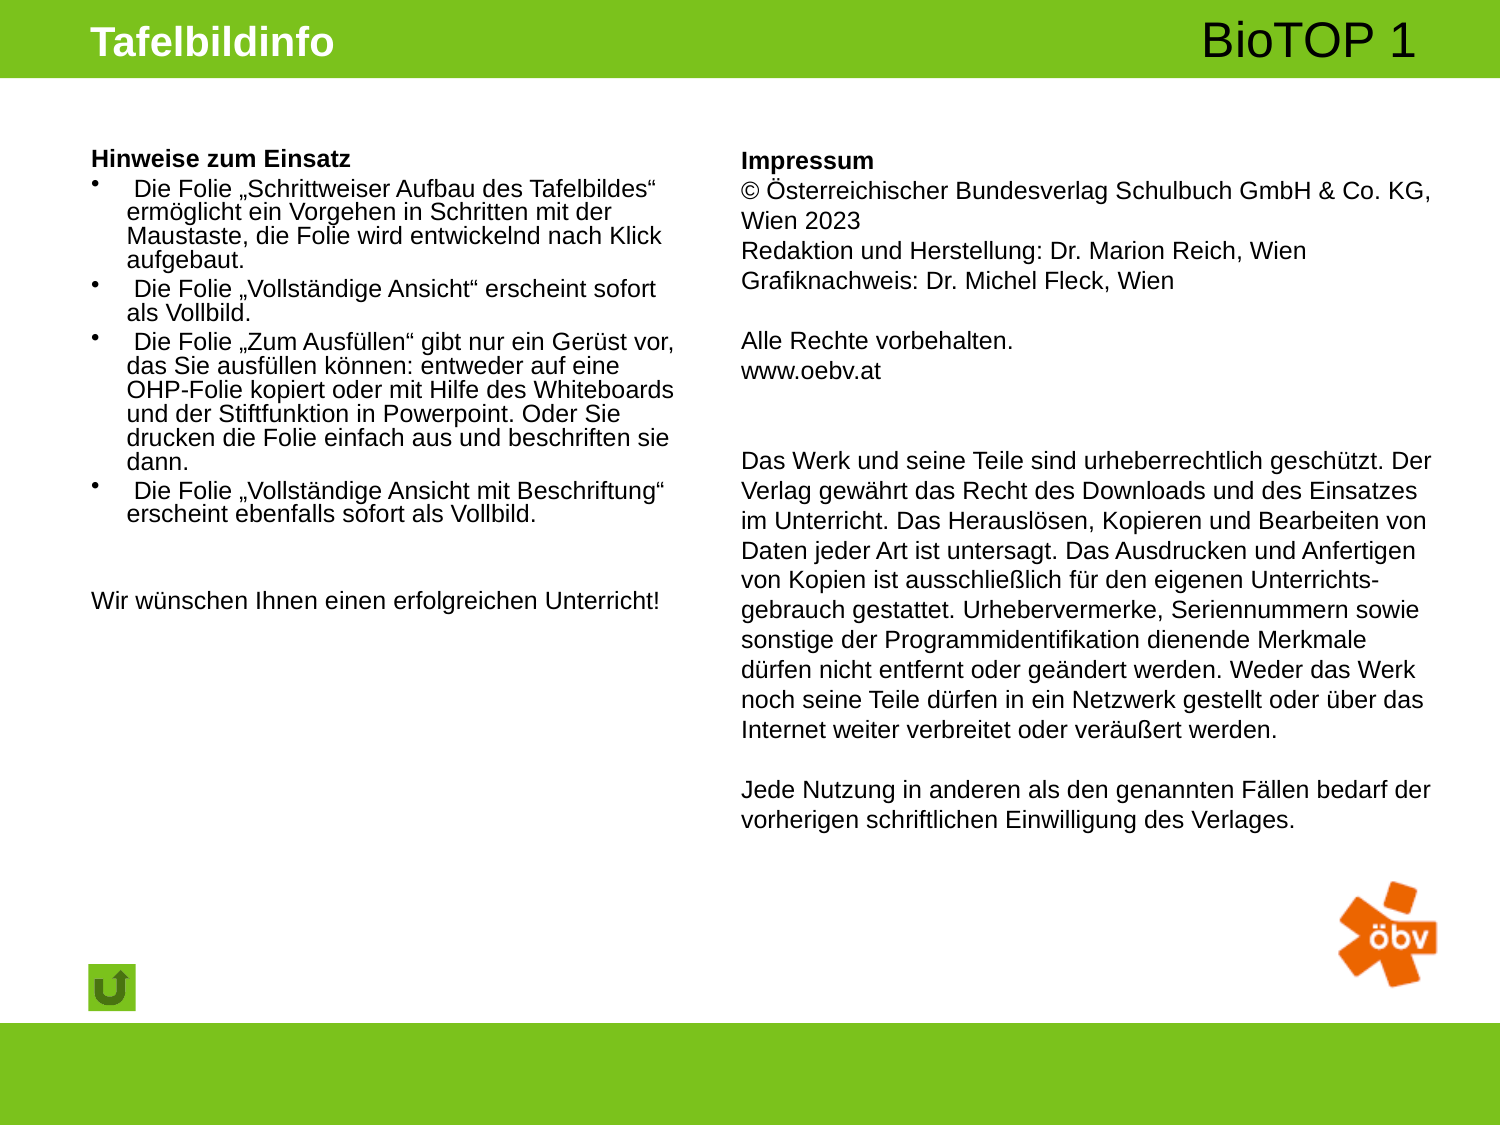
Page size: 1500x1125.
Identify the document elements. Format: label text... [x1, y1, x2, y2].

text_box Hinweise zum Einsatz Die Folie „Schrittweiser Aufbau des Tafelbildes“ ermöglicht ein Vorgehen in Schritten mit der Maustaste, die Folie wird entwickelnd nach Klick aufgebaut. Die Folie „Vollständige Ansicht“ erscheint sofort als Vollbild. Die Folie „Zum Ausfüllen“ gibt nur ein Gerüst vor, das Sie ausfüllen können: entweder auf eine OHP-Folie kopiert oder mit Hilfe des Whiteboards und der Stiftfunktion in Powerpoint. Oder Sie drucken die Folie einfach aus und beschriften sie dann. Die Folie „Vollständige Ansicht mit Beschriftung“ erscheint ebenfalls sofort als Vollbild. Wir wünschen Ihnen einen erfolgreichen Unterricht! [76, 113, 691, 894]
text_box Impressum © Österreichischer Bundesverlag Schulbuch GmbH & Co. KG, Wien 2023 Redaktion und Herstellung: Dr. Marion Reich, Wien Grafiknachweis: Dr. Michel Fleck, Wien Alle Rechte vorbehalten. www.oebv.at Das Werk und seine Teile sind urheberrechtlich geschützt. Der Verlag gewährt das Recht des Downloads und des Einsatzes im Unterricht. Das Herauslösen, Kopieren und Bearbeiten von Daten jeder Art ist untersagt. Das Ausdrucken und Anfertigen von Kopien ist ausschließlich für den eigenen Unterrichts-gebrauch gestattet. Urhebervermerke, Seriennummern sowie sonstige der Programmidentifikation dienende Merkmale dürfen nicht entfernt oder geändert werden. Weder das Werk noch seine Teile dürfen in ein Netzwerk gestellt oder über das Internet weiter verbreitet oder veräußert werden. Jede Nutzung in anderen als den genannten Fällen bedarf der vorherigen schriftlichen Einwilligung des Verlages. [726, 113, 1459, 977]
text_box [88, 964, 136, 1012]
title Tafelbildinfo [75, 7, 1105, 94]
picture [1304, 865, 1474, 1015]
text_box [0, 1023, 1500, 1125]
